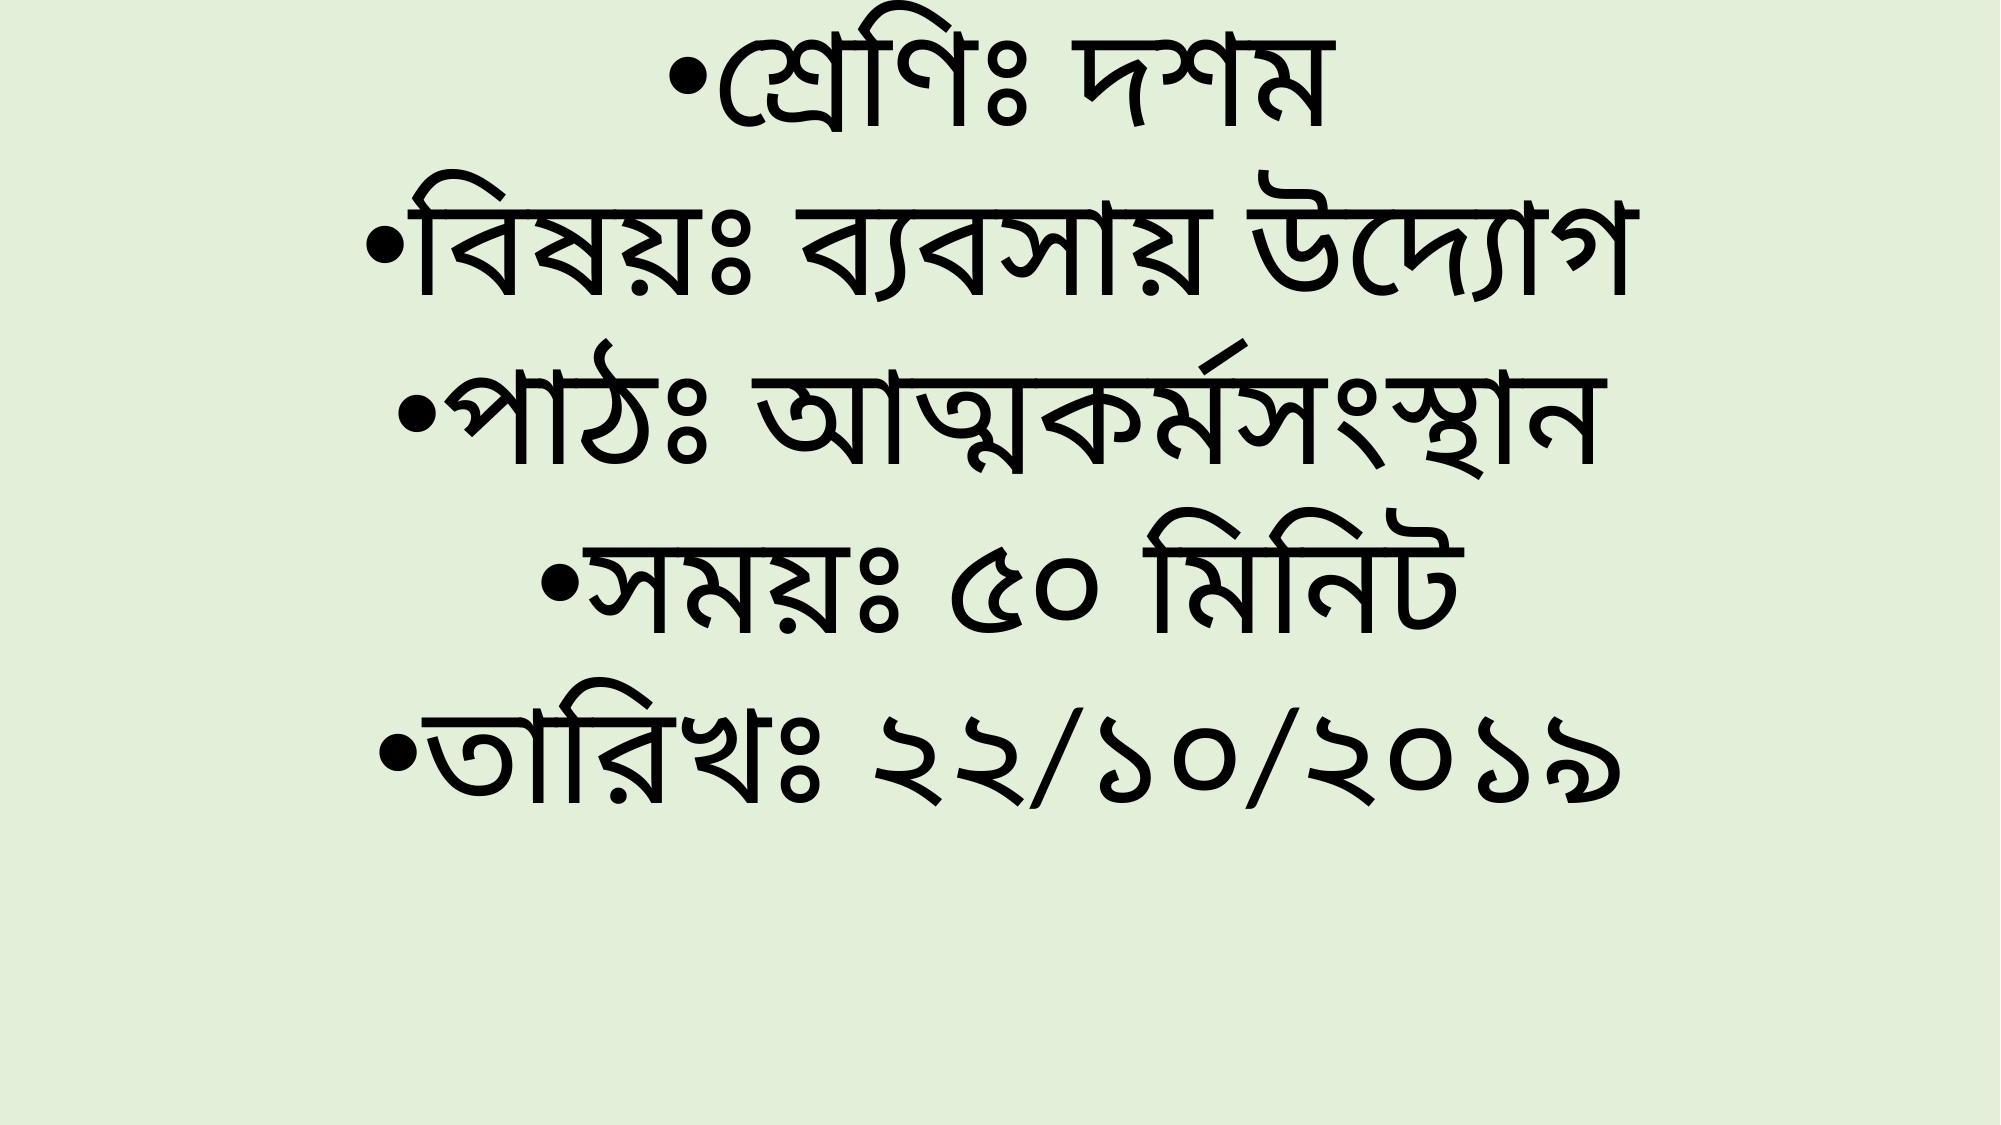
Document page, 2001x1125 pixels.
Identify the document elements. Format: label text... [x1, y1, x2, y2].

list শ্রেণিঃ দশম বিষয়ঃ ব্যবসায় উদ্যোগ পাঠঃ আত্মকর্মসংস্থান সময়ঃ ৫০ মিনিট তারিখঃ ২২/১০/২০১৯ [0, 0, 2000, 1125]
